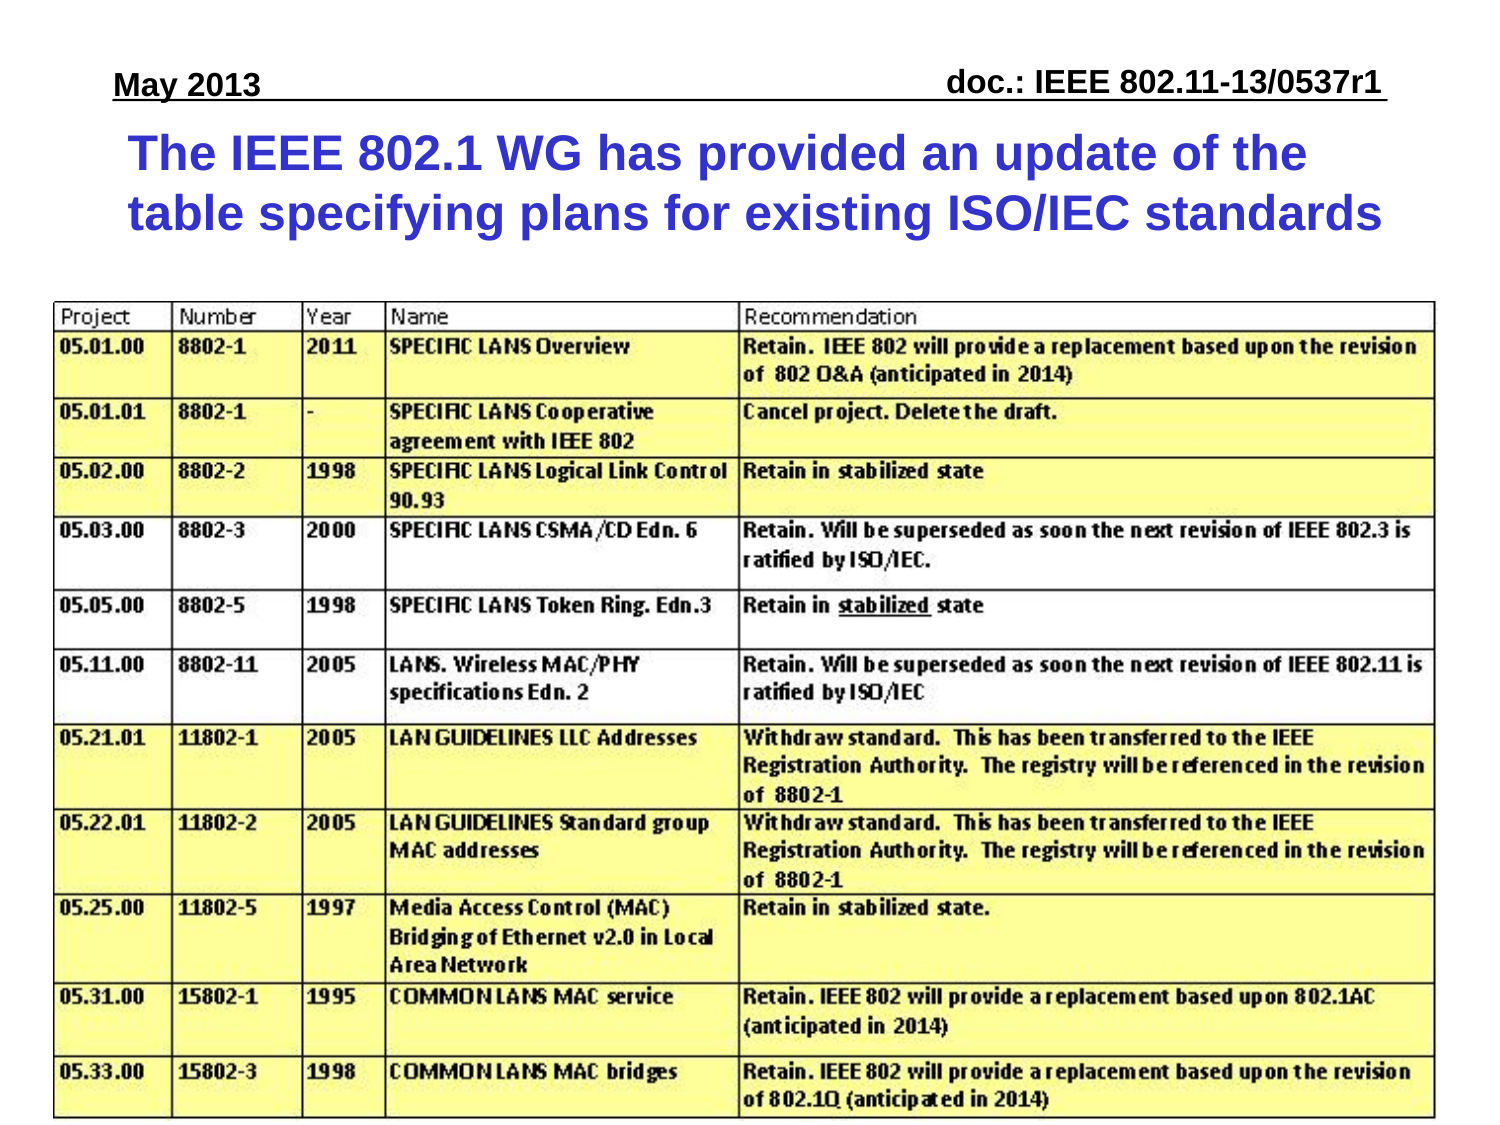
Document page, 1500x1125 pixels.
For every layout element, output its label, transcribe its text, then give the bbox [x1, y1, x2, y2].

title The IEEE 802.1 WG has provided an update of the table specifying plans for existing ISO/IEC standards [112, 112, 1413, 288]
picture [52, 301, 1438, 1122]
